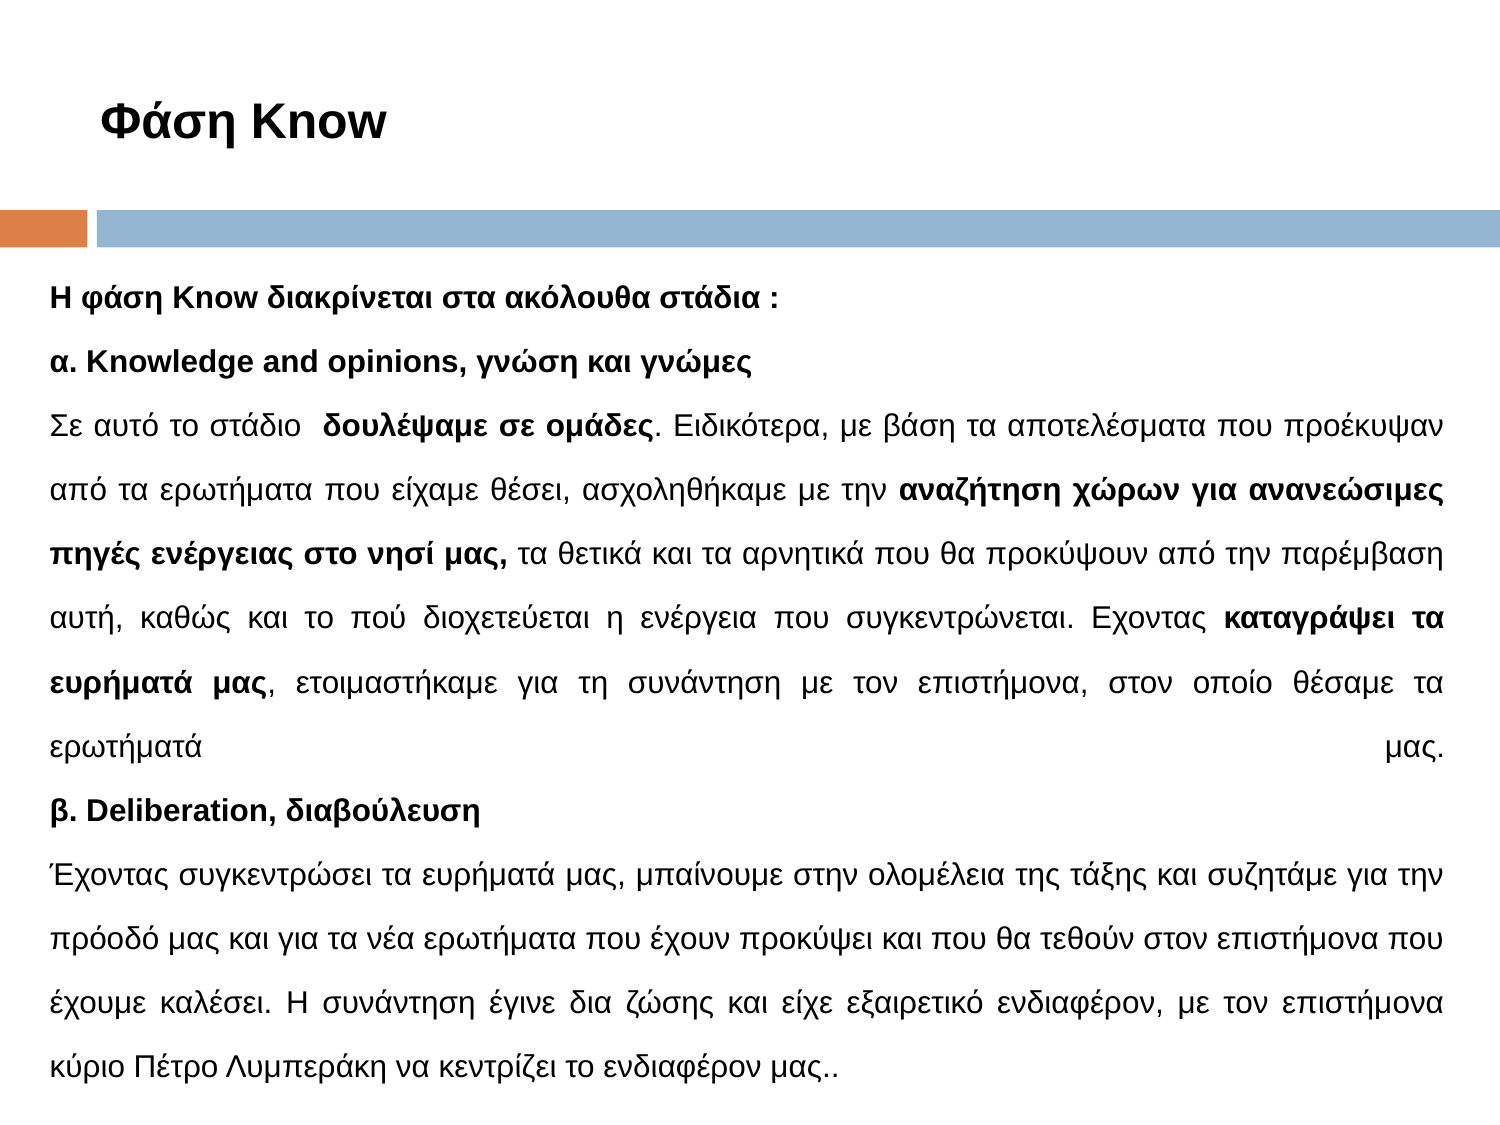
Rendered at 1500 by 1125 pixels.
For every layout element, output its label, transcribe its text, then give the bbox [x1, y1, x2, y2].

title Φάση Know [100, 37, 1438, 200]
list Η φάση Know διακρίνεται στα ακόλουθα στάδια : α. Knowledge and opinions, γνώση και γνώμες Σε αυτό το στάδιο δουλέψαμε σε ομάδες. Ειδικότερα, με βάση τα αποτελέσματα που προέκυψαν από τα ερωτήματα που είχαμε θέσει, ασχοληθήκαμε με την αναζήτηση χώρων για ανανεώσιμες πηγές ενέργειας στο νησί μας, τα θετικά και τα αρνητικά που θα προκύψουν από την παρέμβαση αυτή, καθώς και το πού διοχετεύεται η ενέργεια που συγκεντρώνεται. Εχοντας καταγράψει τα ευρήματά μας, ετοιμαστήκαμε για τη συνάντηση με τον επιστήμονα, στον οποίο θέσαμε τα ερωτήματά μας. β. Deliberation, διαβούλευση Έχοντας συγκεντρώσει τα ευρήματά μας, μπαίνουμε στην ολομέλεια της τάξης και συζητάμε για την πρόοδό μας και για τα νέα ερωτήματα που έχουν προκύψει και που θα τεθούν στον επιστήμονα που έχουμε καλέσει. Η συνάντηση έγινε δια ζώσης και είχε εξαιρετικό ενδιαφέρον, με τον επιστήμονα κύριο Πέτρο Λυμπεράκη να κεντρίζει το ενδιαφέρον μας.. [49, 250, 1445, 1088]
